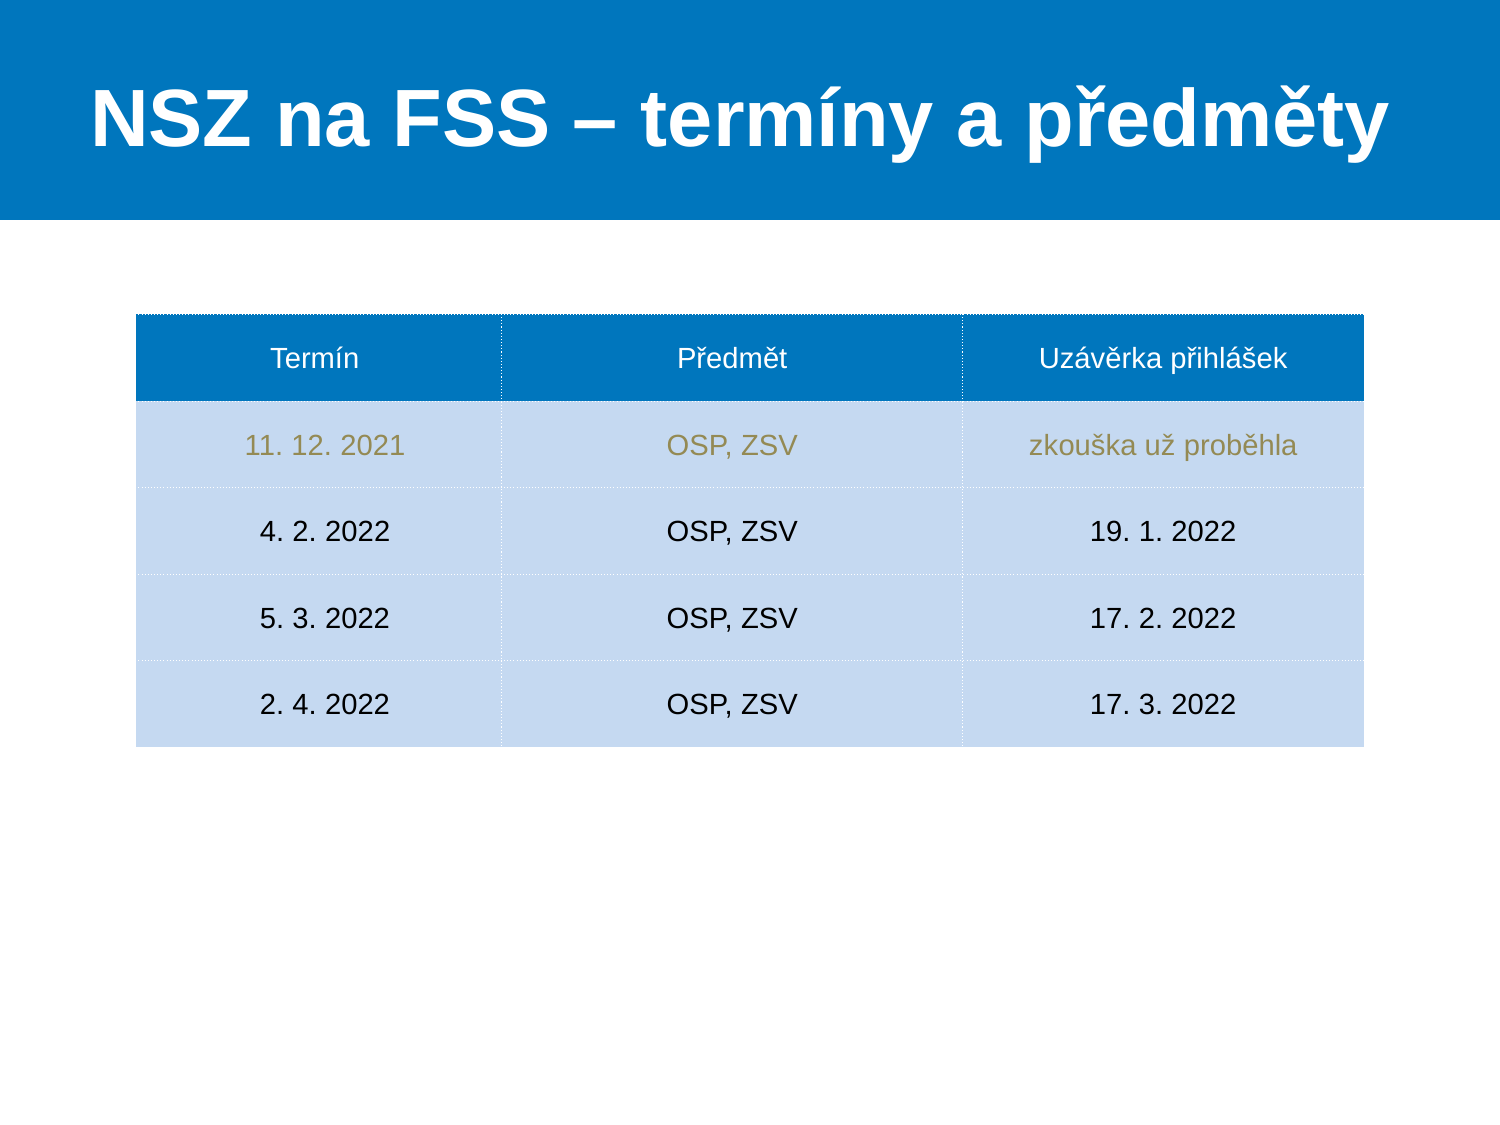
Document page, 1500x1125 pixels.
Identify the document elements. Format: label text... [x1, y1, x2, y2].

table_cell 11. 12. 2021 [136, 401, 502, 488]
table_header Termín [136, 314, 502, 401]
table_cell OSP, ZSV [502, 401, 963, 488]
table_cell 4. 2. 2022 [136, 488, 502, 574]
table_cell 17. 2. 2022 [963, 574, 1364, 661]
table_cell 5. 3. 2022 [136, 574, 502, 661]
table_cell 19. 1. 2022 [963, 488, 1364, 574]
table_cell OSP, ZSV [502, 488, 963, 574]
table_header Uzávěrka přihlášek [963, 314, 1364, 401]
title NSZ na FSS – termíny a předměty [74, 30, 1426, 197]
picture [0, 0, 1500, 220]
table_cell zkouška už proběhla [963, 401, 1364, 488]
table_cell OSP, ZSV [502, 574, 963, 661]
table_cell 2. 4. 2022 [136, 661, 502, 747]
table_cell 17. 3. 2022 [963, 661, 1364, 747]
table_header Předmět [502, 314, 963, 401]
table_cell OSP, ZSV [502, 661, 963, 747]
